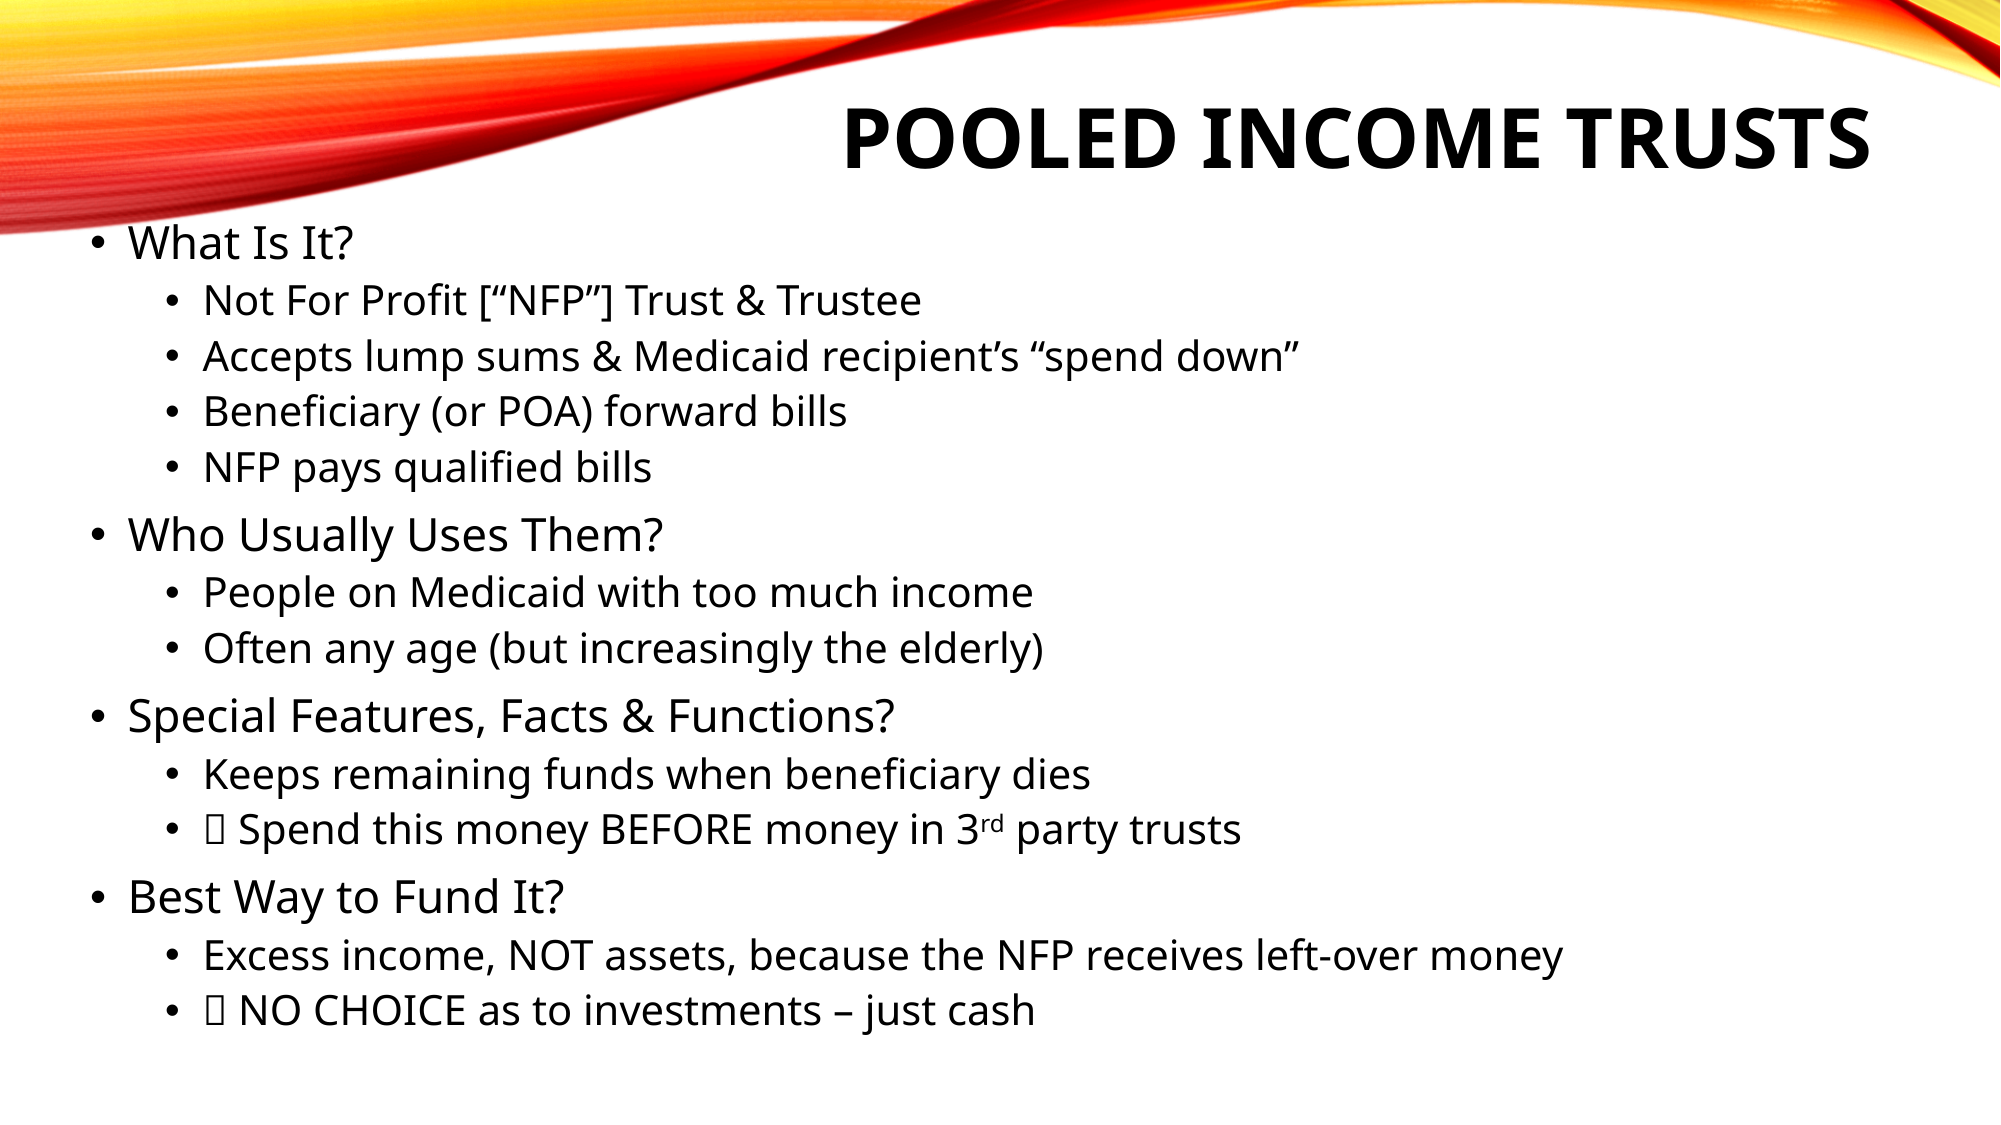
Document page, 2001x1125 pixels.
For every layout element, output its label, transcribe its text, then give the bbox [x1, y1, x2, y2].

list What Is It? Not For Profit [“NFP”] Trust & Trustee Accepts lump sums & Medicaid recipient’s “spend down” Beneficiary (or POA) forward bills NFP pays qualified bills Who Usually Uses Them? People on Medicaid with too much income Often any age (but increasingly the elderly) Special Features, Facts & Functions? Keeps remaining funds when beneficiary dies  Spend this money BEFORE money in 3rd party trusts Best Way to Fund It? Excess income, NOT assets, because the NFP receives left-over money  NO CHOICE as to investments – just cash [75, 212, 1888, 1057]
title Pooled income trusts [474, 19, 1888, 212]
picture [0, 0, 2000, 237]
